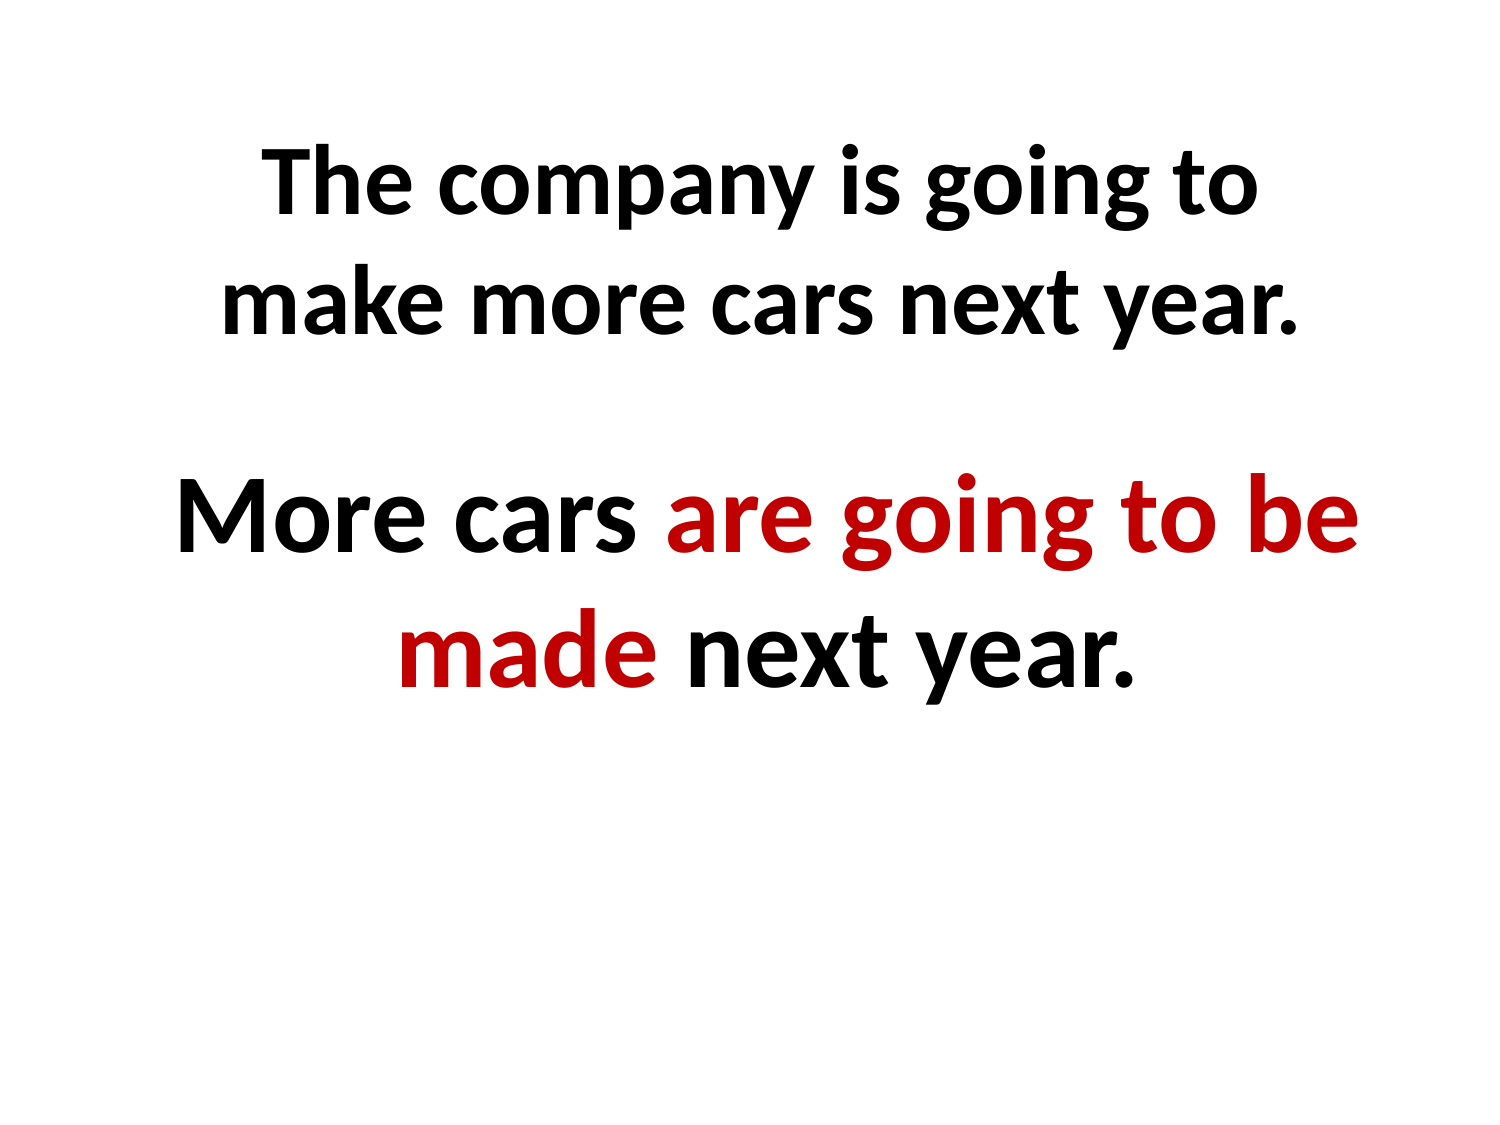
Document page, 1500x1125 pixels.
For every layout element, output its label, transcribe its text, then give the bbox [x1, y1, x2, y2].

title The company is going to make more cars next year. [123, 113, 1399, 355]
subtitle More cars are going to be made next year. [123, 432, 1412, 721]
